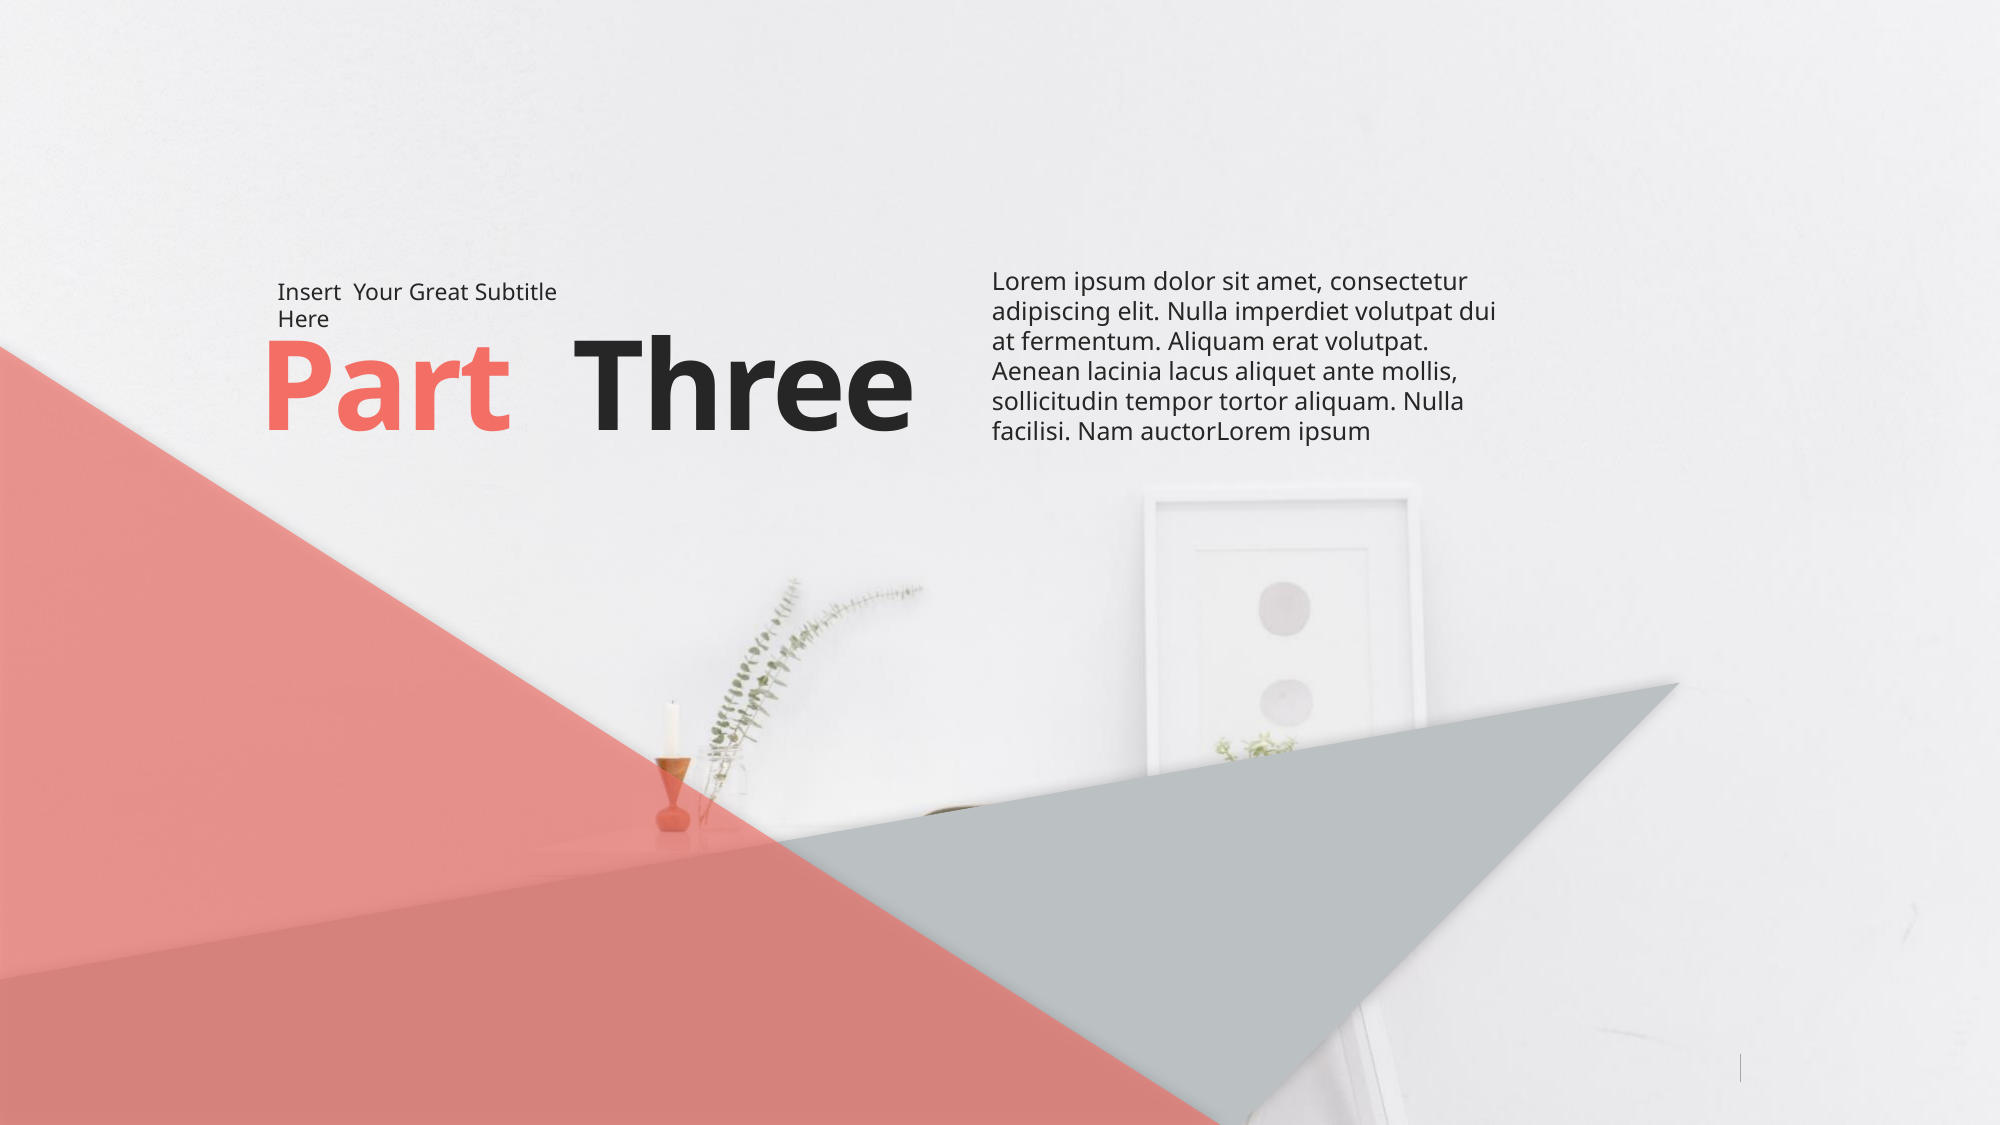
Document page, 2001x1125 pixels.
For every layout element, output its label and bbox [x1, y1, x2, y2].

picture [0, 0, 2000, 1125]
text_box [0, 510, 1701, 1125]
